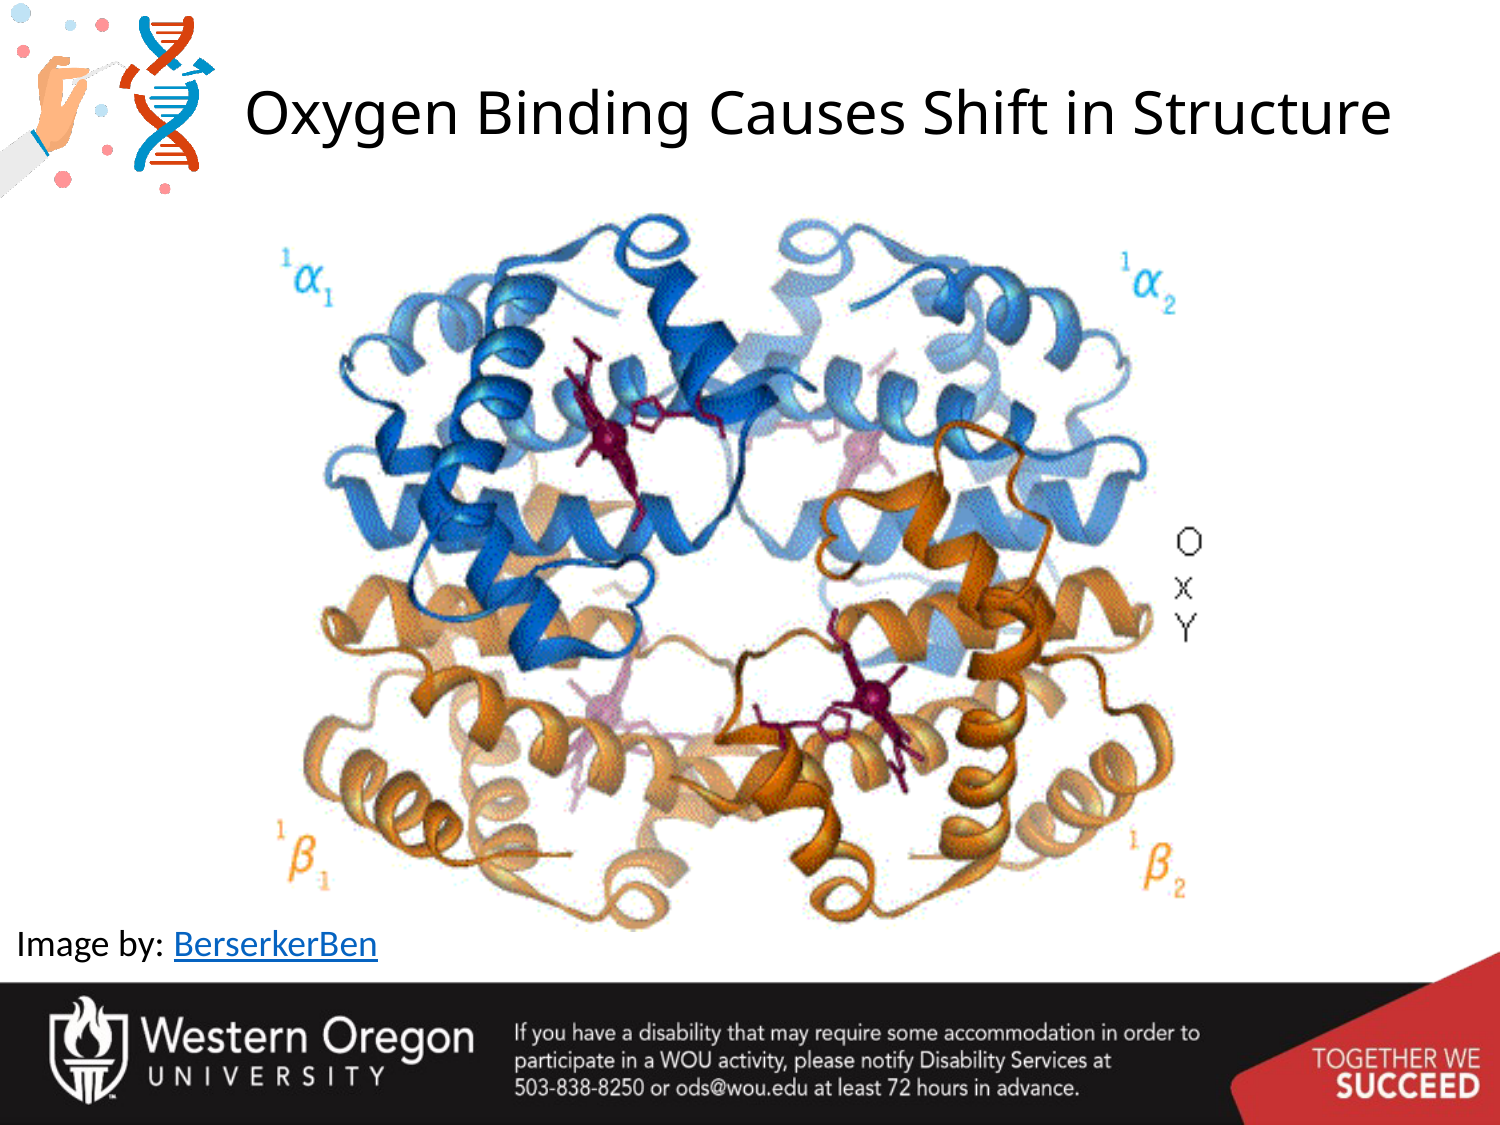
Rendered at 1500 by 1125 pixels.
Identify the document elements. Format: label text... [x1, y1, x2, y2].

picture [0, 3, 215, 198]
picture [0, 946, 1500, 1125]
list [258, 212, 1214, 932]
text_box Image by: BerserkerBen [1, 911, 394, 972]
title Oxygen Binding Causes Shift in Structure [229, 51, 1412, 180]
